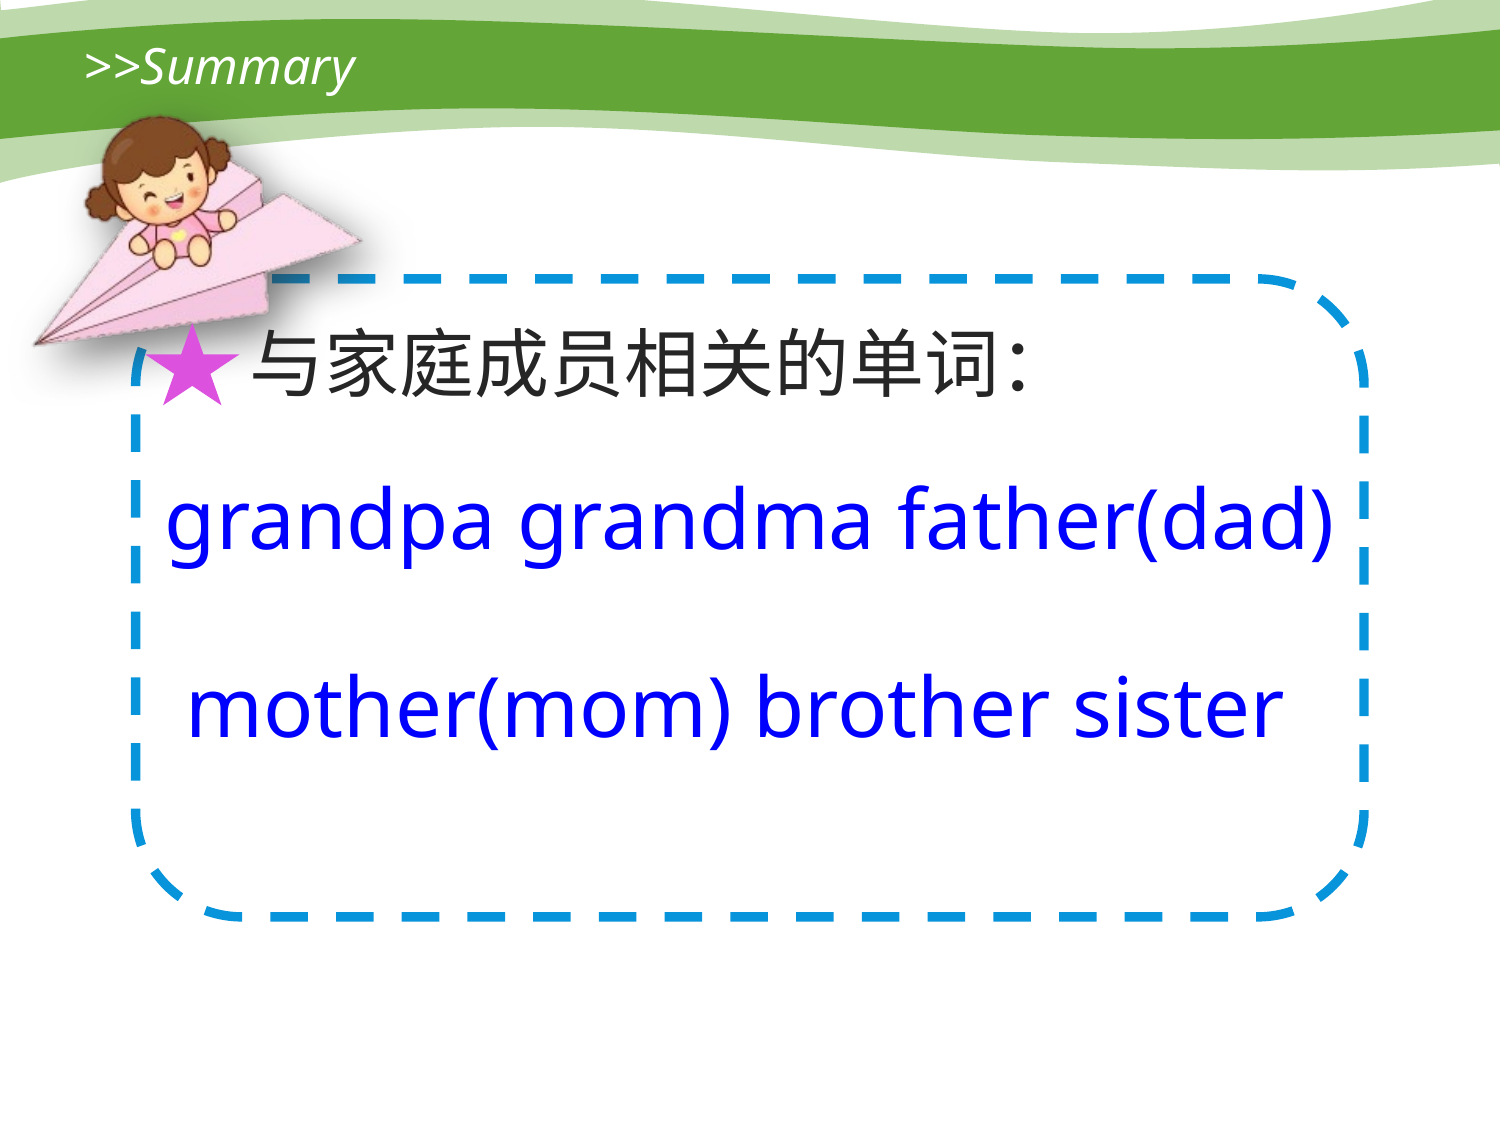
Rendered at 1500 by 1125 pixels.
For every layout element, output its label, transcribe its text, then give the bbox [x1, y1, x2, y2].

text_box [141, 350, 243, 408]
text_box grandpa grandma father(dad) [150, 459, 1429, 574]
text_box 与家庭成员相关的单词： [234, 309, 1090, 415]
picture [18, 109, 367, 350]
text_box mother(mom) brother sister [171, 647, 1450, 762]
text_box [135, 278, 1365, 918]
title >>Summary [68, 34, 1429, 149]
